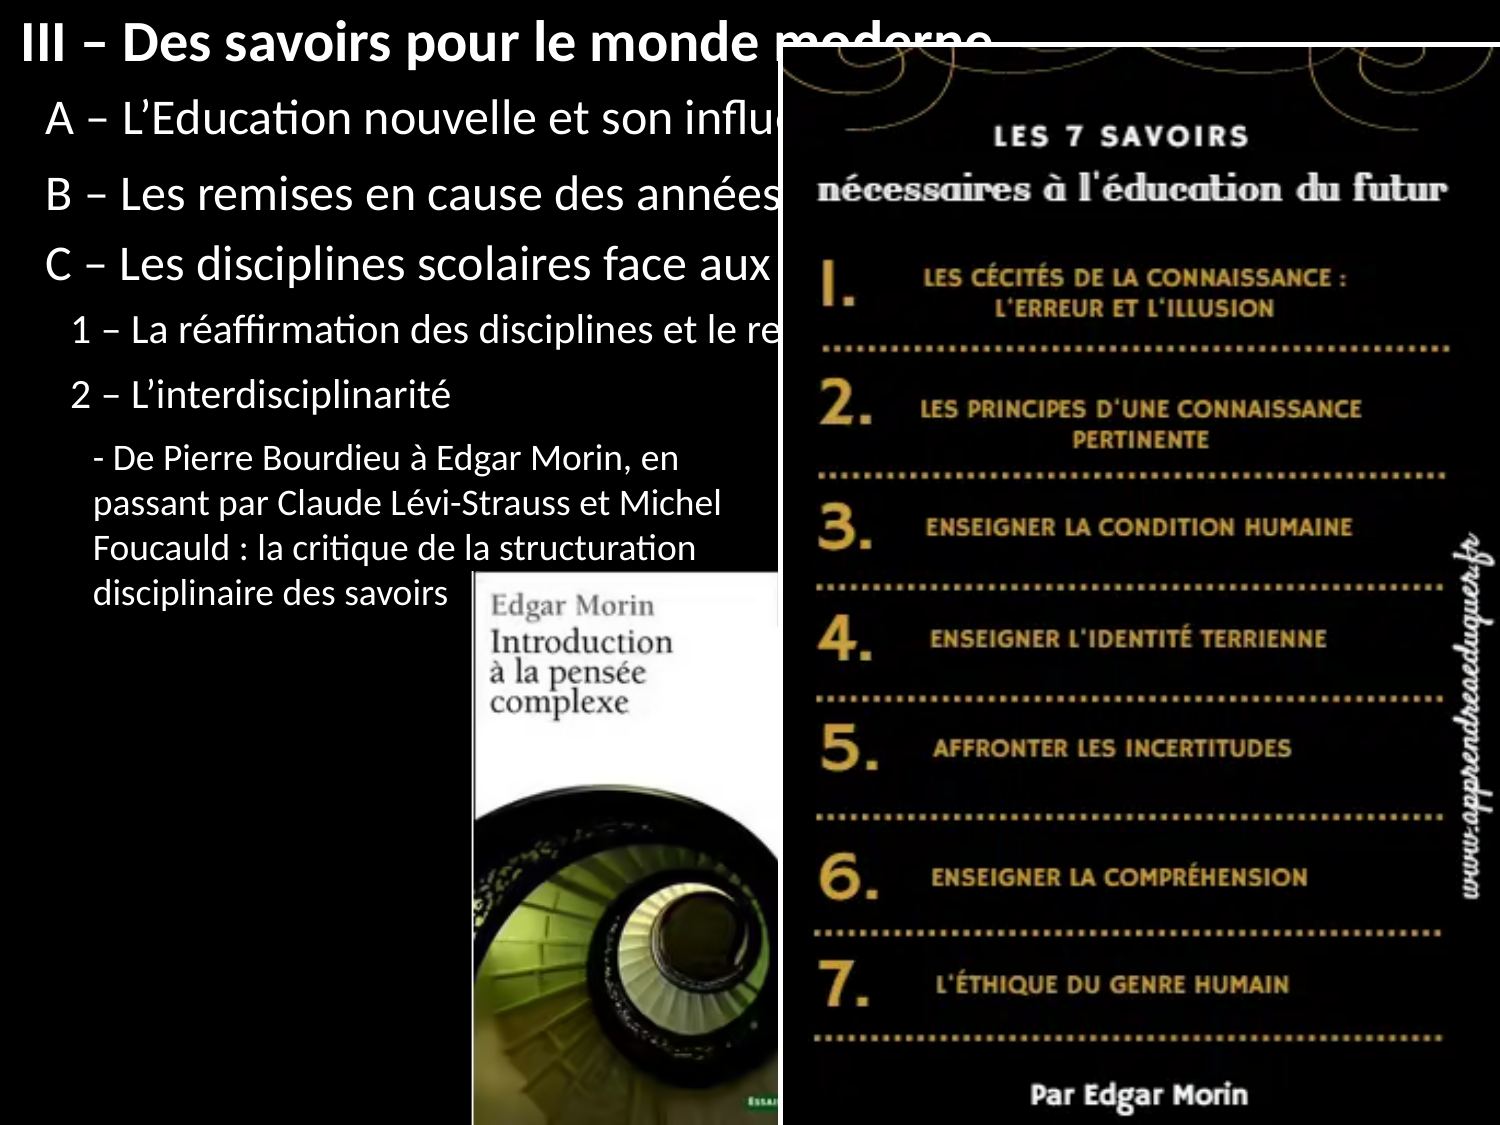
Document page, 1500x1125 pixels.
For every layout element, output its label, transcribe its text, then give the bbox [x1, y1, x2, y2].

text_box 1 – La réaffirmation des disciplines et le retour aux fondamentaux [55, 294, 778, 359]
text_box III – Des savoirs pour le monde moderne [6, 0, 1260, 81]
text_box 2 – L’interdisciplinarité [55, 359, 778, 425]
picture [471, 46, 1500, 1125]
text_box C – Les disciplines scolaires face aux enjeux actuels [30, 223, 778, 298]
text_box A – L’Education nouvelle et son influence [30, 81, 778, 152]
text_box - De Pierre Bourdieu à Edgar Morin, en passant par Claude Lévi-Strauss et Michel Foucauld : la critique de la structuration disciplinaire des savoirs [78, 425, 778, 620]
text_box B – Les remises en cause des années 1960-1970 [30, 152, 778, 223]
